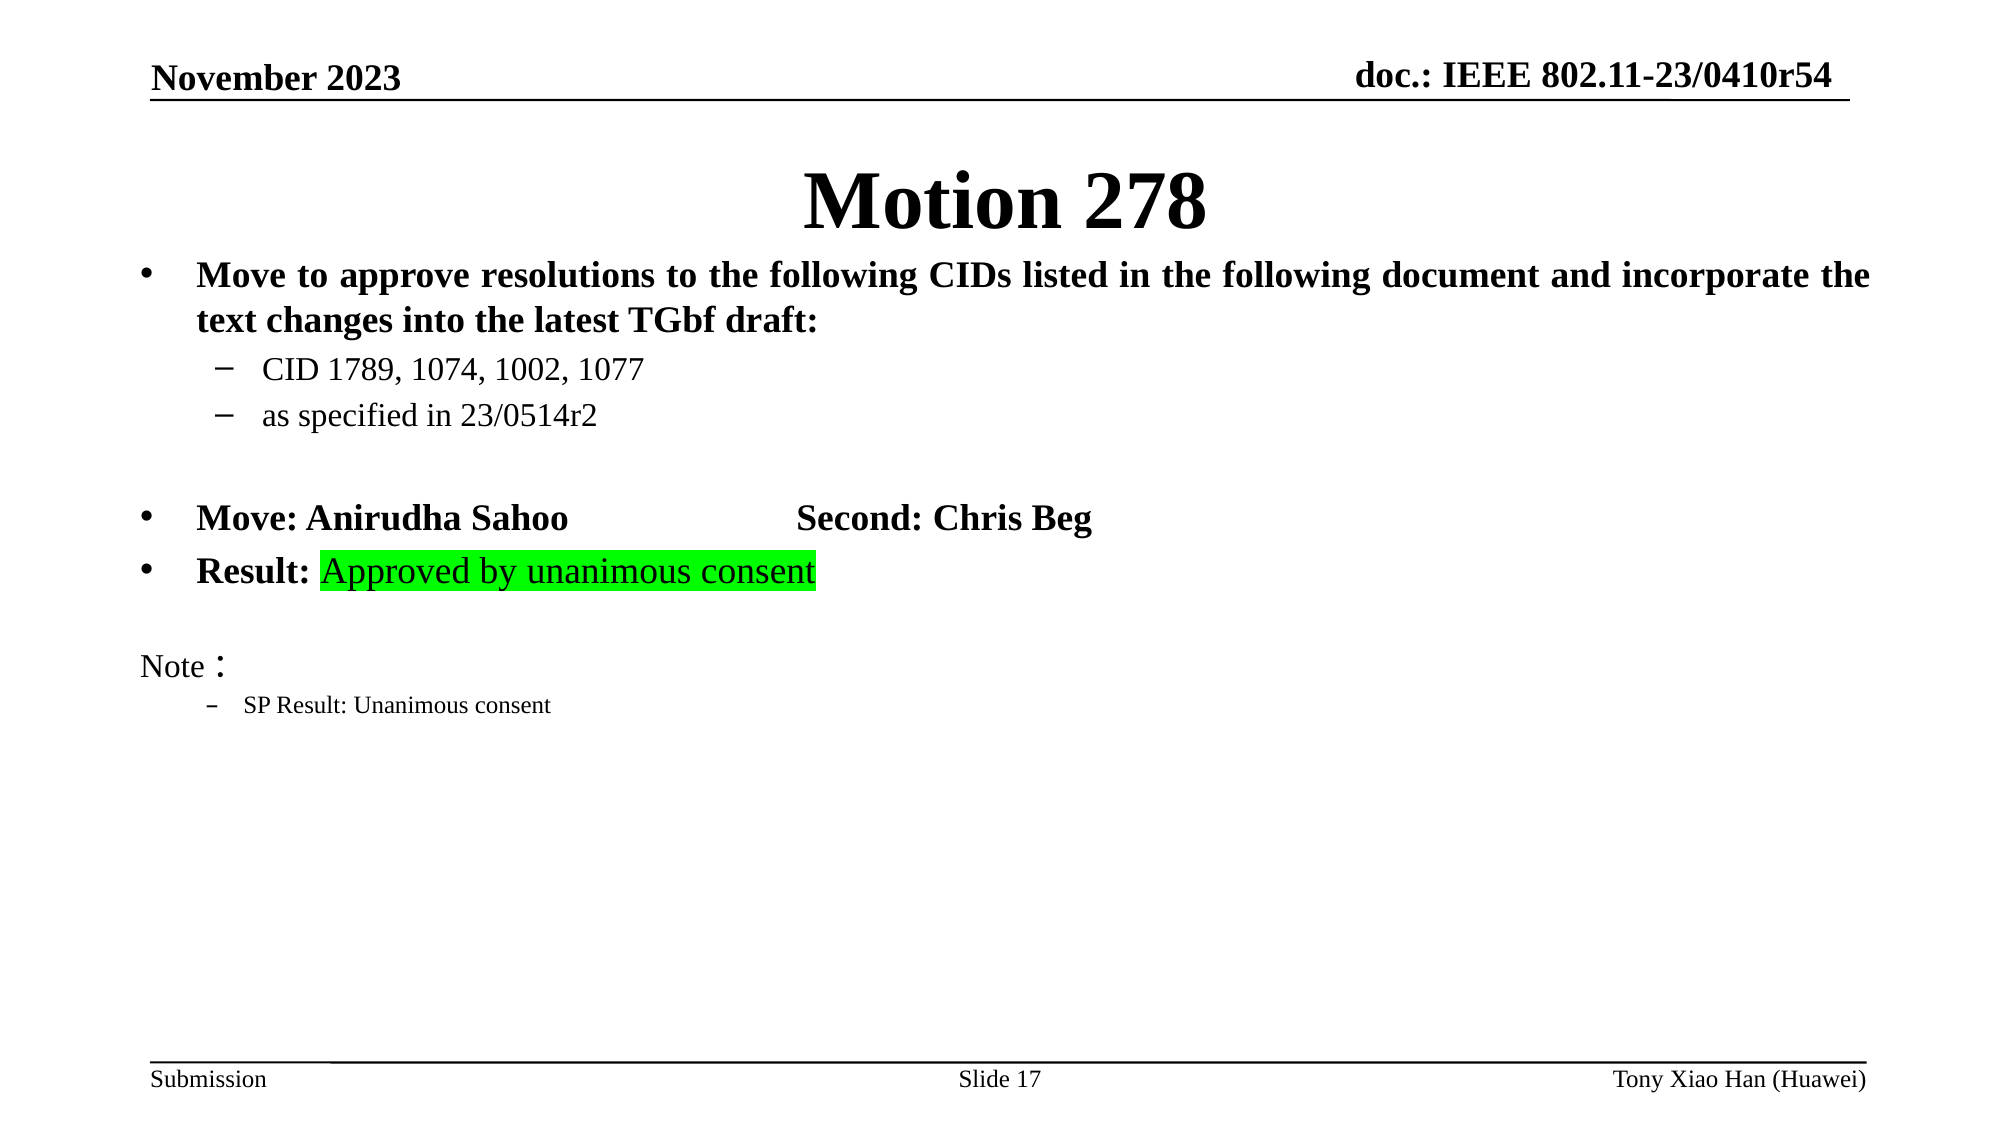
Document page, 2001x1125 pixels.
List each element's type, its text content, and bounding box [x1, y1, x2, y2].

text_box Motion 278 [368, 137, 1644, 212]
text_box Move to approve resolutions to the following CIDs listed in the following document and incorporate the text changes into the latest TGbf draft: CID 1789, 1074, 1002, 1077 as specified in 23/0514r2 Move: Anirudha Sahoo Second: Chris Beg Result: Approved by unanimous consent Note： SP Result: Unanimous consent [125, 212, 1888, 900]
